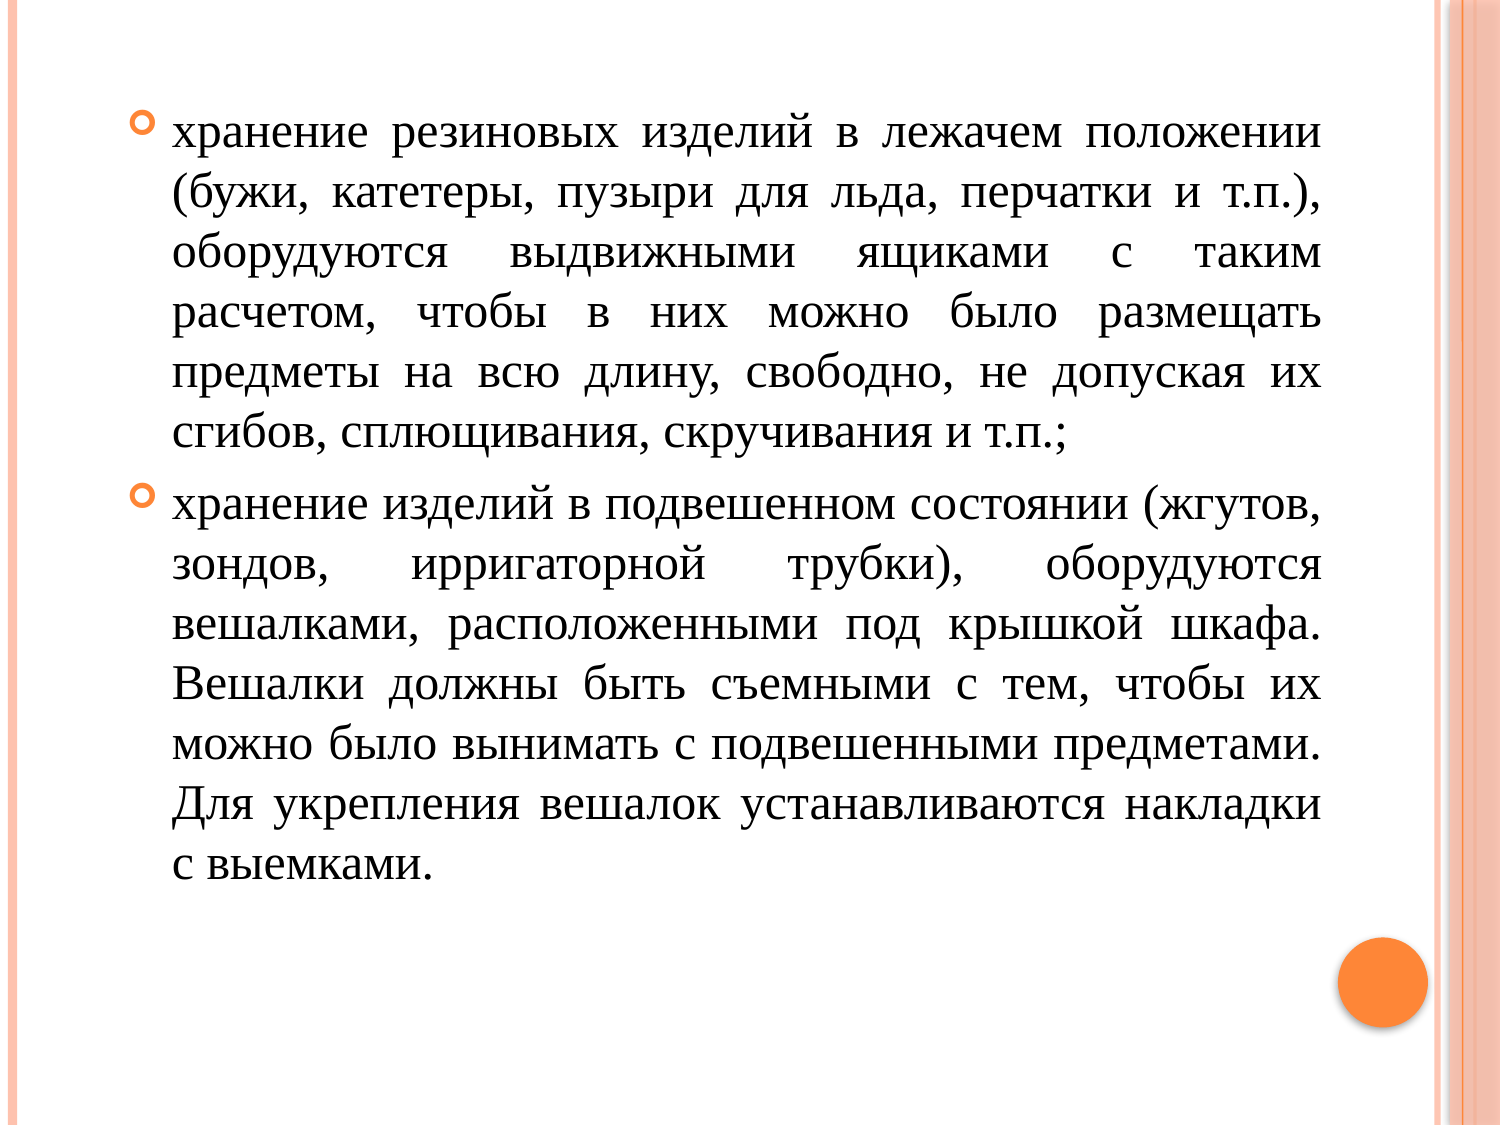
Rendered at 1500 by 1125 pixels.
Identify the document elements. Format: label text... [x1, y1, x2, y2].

list хранение резиновых изделий в лежачем положении (бужи, катетеры, пузыри для льда, перчатки и т.п.), оборудуются выдвижными ящиками с таким расчетом, чтобы в них можно было размещать предметы на всю длину, свободно, не допуская их сгибов, сплющивания, скручивания и т.п.; хранение изделий в подвешенном состоянии (жгутов, зондов, ирригаторной трубки), оборудуются вешалками, расположенными под крышкой шкафа. Вешалки должны быть съемными с тем, чтобы их можно было вынимать с подвешенными предметами. Для укрепления вешалок устанавливаются накладки с выемками. [112, 90, 1338, 1086]
